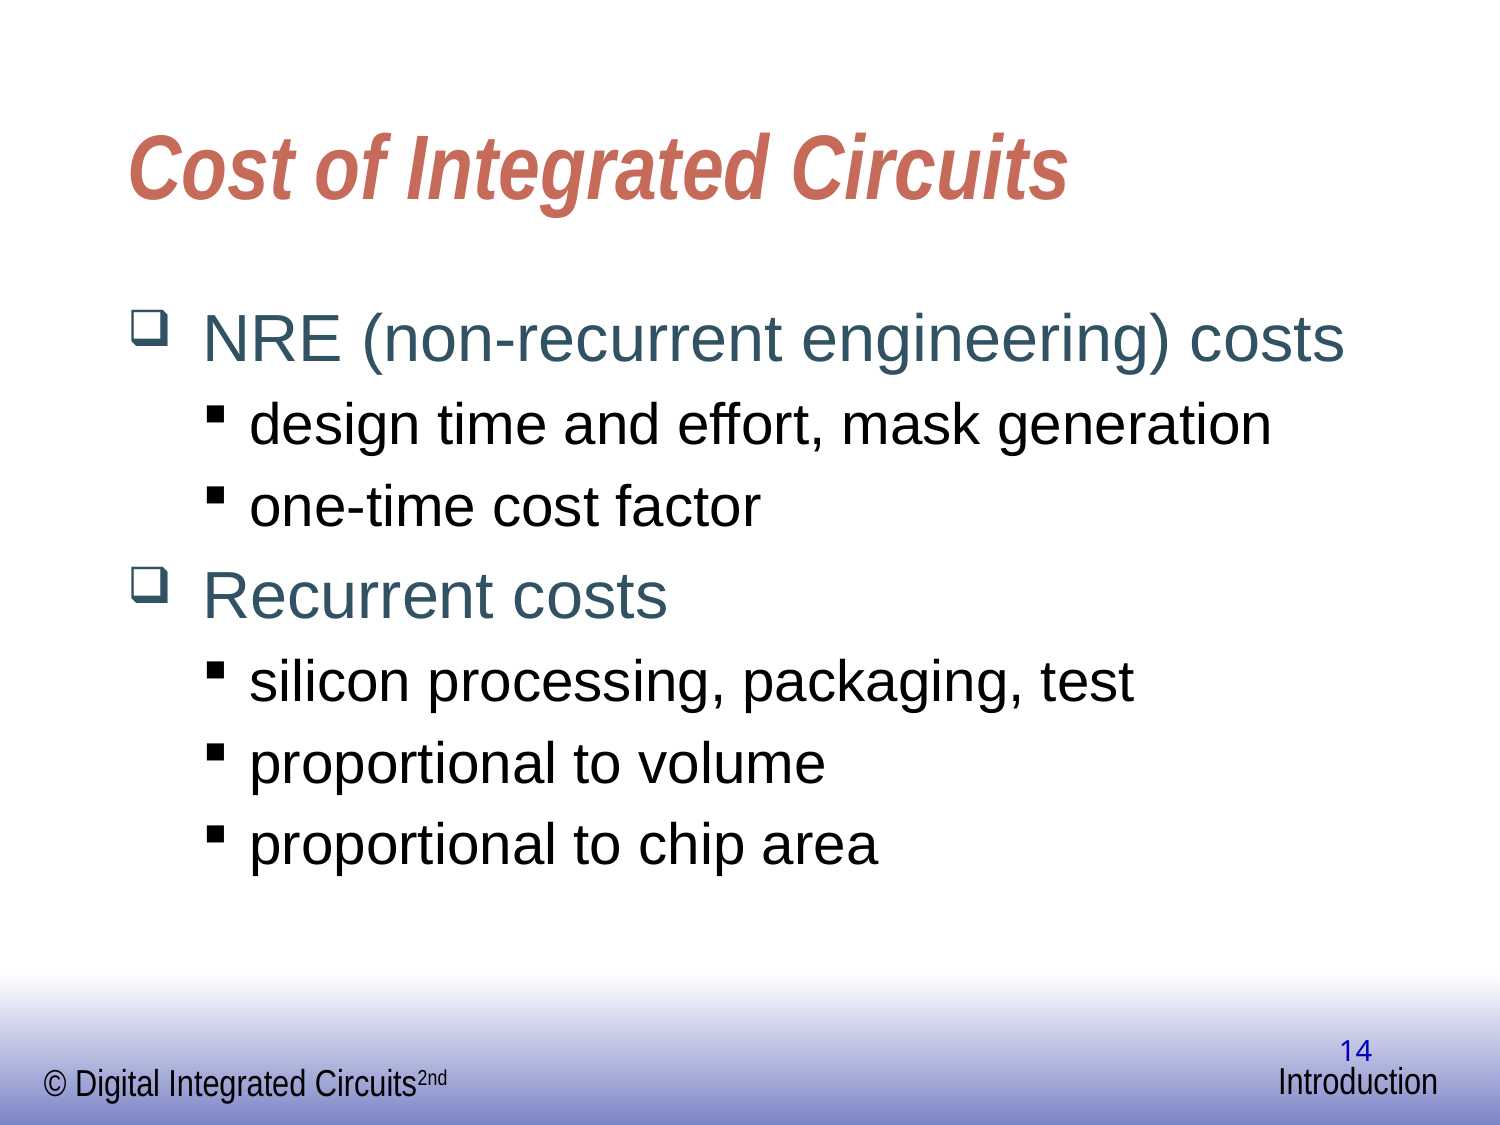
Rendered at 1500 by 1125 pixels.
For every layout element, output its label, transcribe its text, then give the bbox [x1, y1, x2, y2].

list NRE (non-recurrent engineering) costs design time and effort, mask generation one-time cost factor Recurrent costs silicon processing, packaging, test proportional to volume proportional to chip area [111, 286, 1388, 963]
title Cost of Integrated Circuits [111, 36, 1388, 226]
slide_number 14 [1074, 1024, 1388, 1101]
